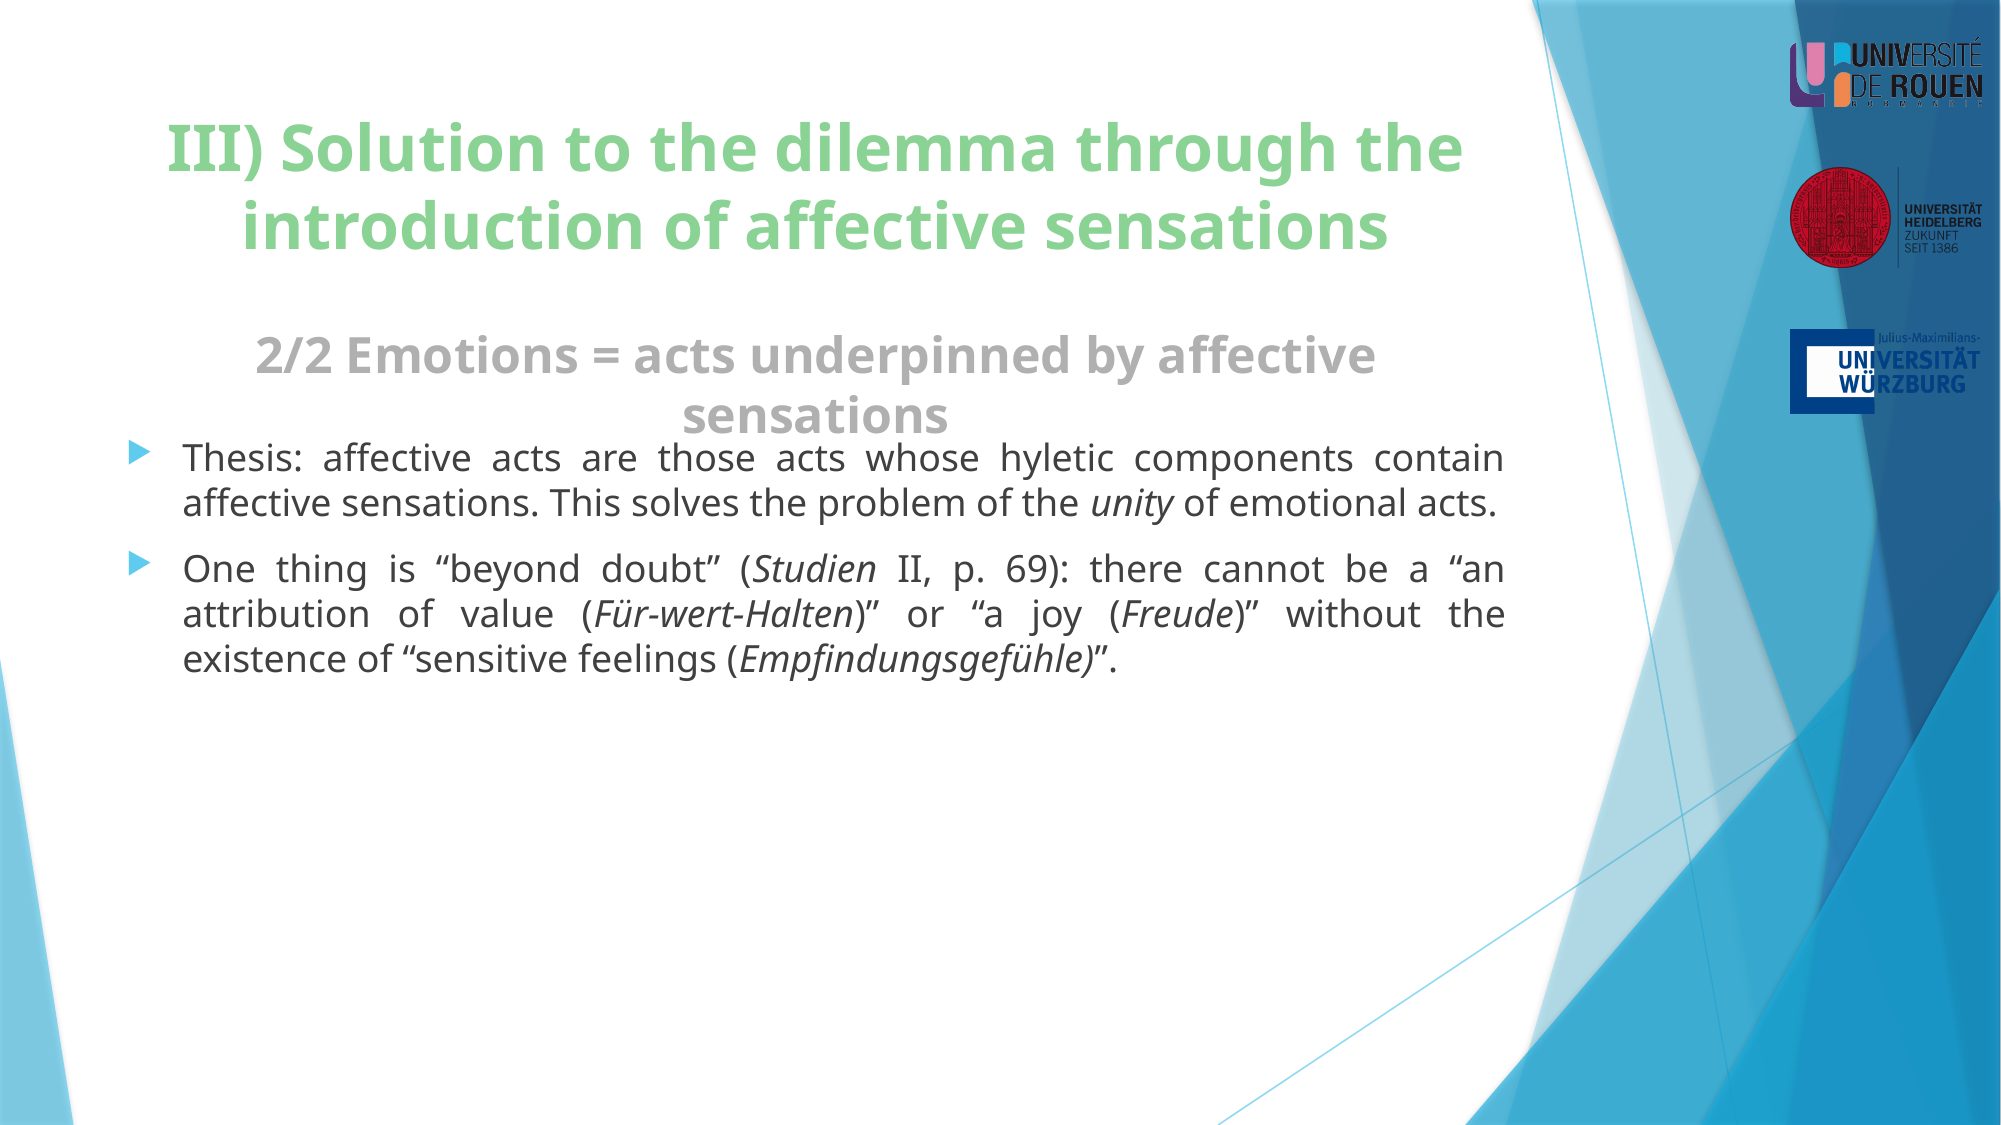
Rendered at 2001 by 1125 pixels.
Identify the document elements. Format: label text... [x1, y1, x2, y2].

picture [1789, 36, 1982, 107]
title III) Solution to the dilemma through the introduction of affective sensations [111, 99, 1522, 316]
list Thesis: affective acts are those acts whose hyletic components contain affective sensations. This solves the problem of the unity of emotional acts. One thing is “beyond doubt” (Studien II, p. 69): there cannot be a “an attribution of value (Für-wert-Halten)” or “a joy (Freude)” without the existence of “sensitive feelings (Empfindungsgefühle)”. [111, 452, 1522, 1025]
picture [1789, 328, 1982, 414]
text_box 2/2 Emotions = acts underpinned by affective sensations [111, 316, 1522, 452]
picture [1789, 167, 1982, 269]
